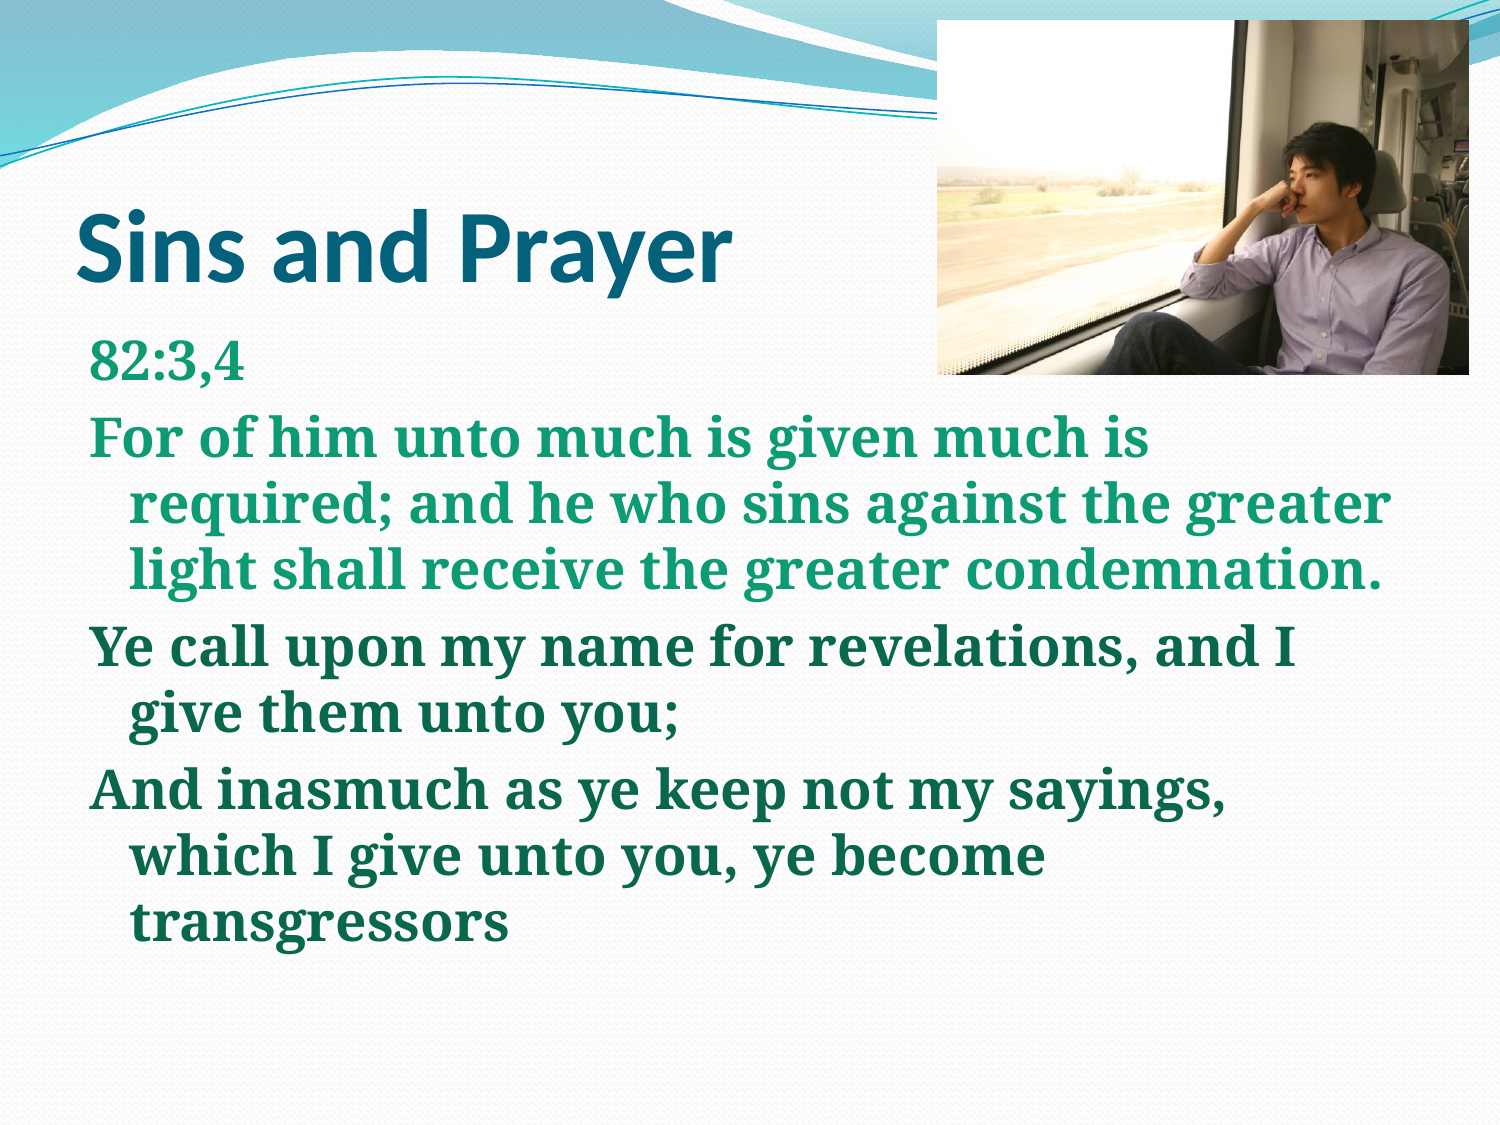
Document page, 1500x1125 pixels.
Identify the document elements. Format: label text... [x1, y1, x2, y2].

title Sins and Prayer [75, 115, 930, 303]
picture [937, 20, 1469, 376]
list 82:3,4 For of him unto much is given much is required; and he who sins against the greater light shall receive the greater condemnation. Ye call upon my name for revelations, and I give them unto you; And inasmuch as ye keep not my sayings, which I give unto you, ye become transgressors [75, 317, 1425, 1038]
